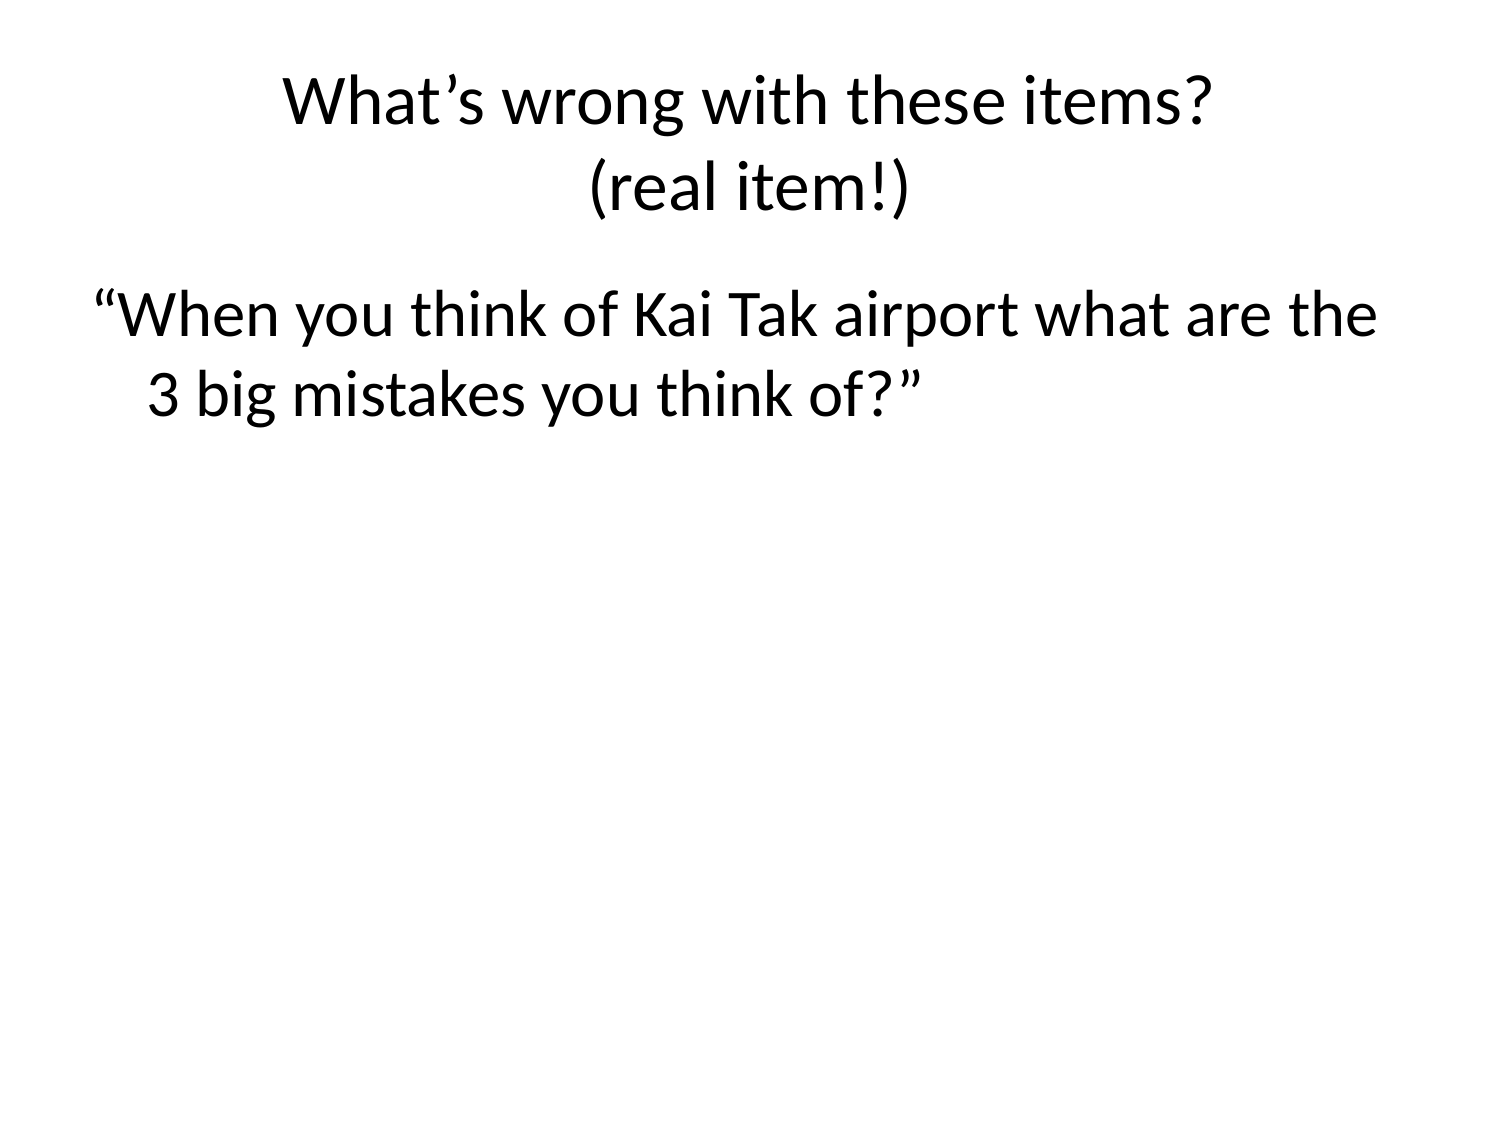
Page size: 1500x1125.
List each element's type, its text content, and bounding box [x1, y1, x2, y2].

title What’s wrong with these items? (real item!) [75, 45, 1425, 233]
list “When you think of Kai Tak airport what are the 3 big mistakes you think of?” [75, 262, 1425, 1005]
